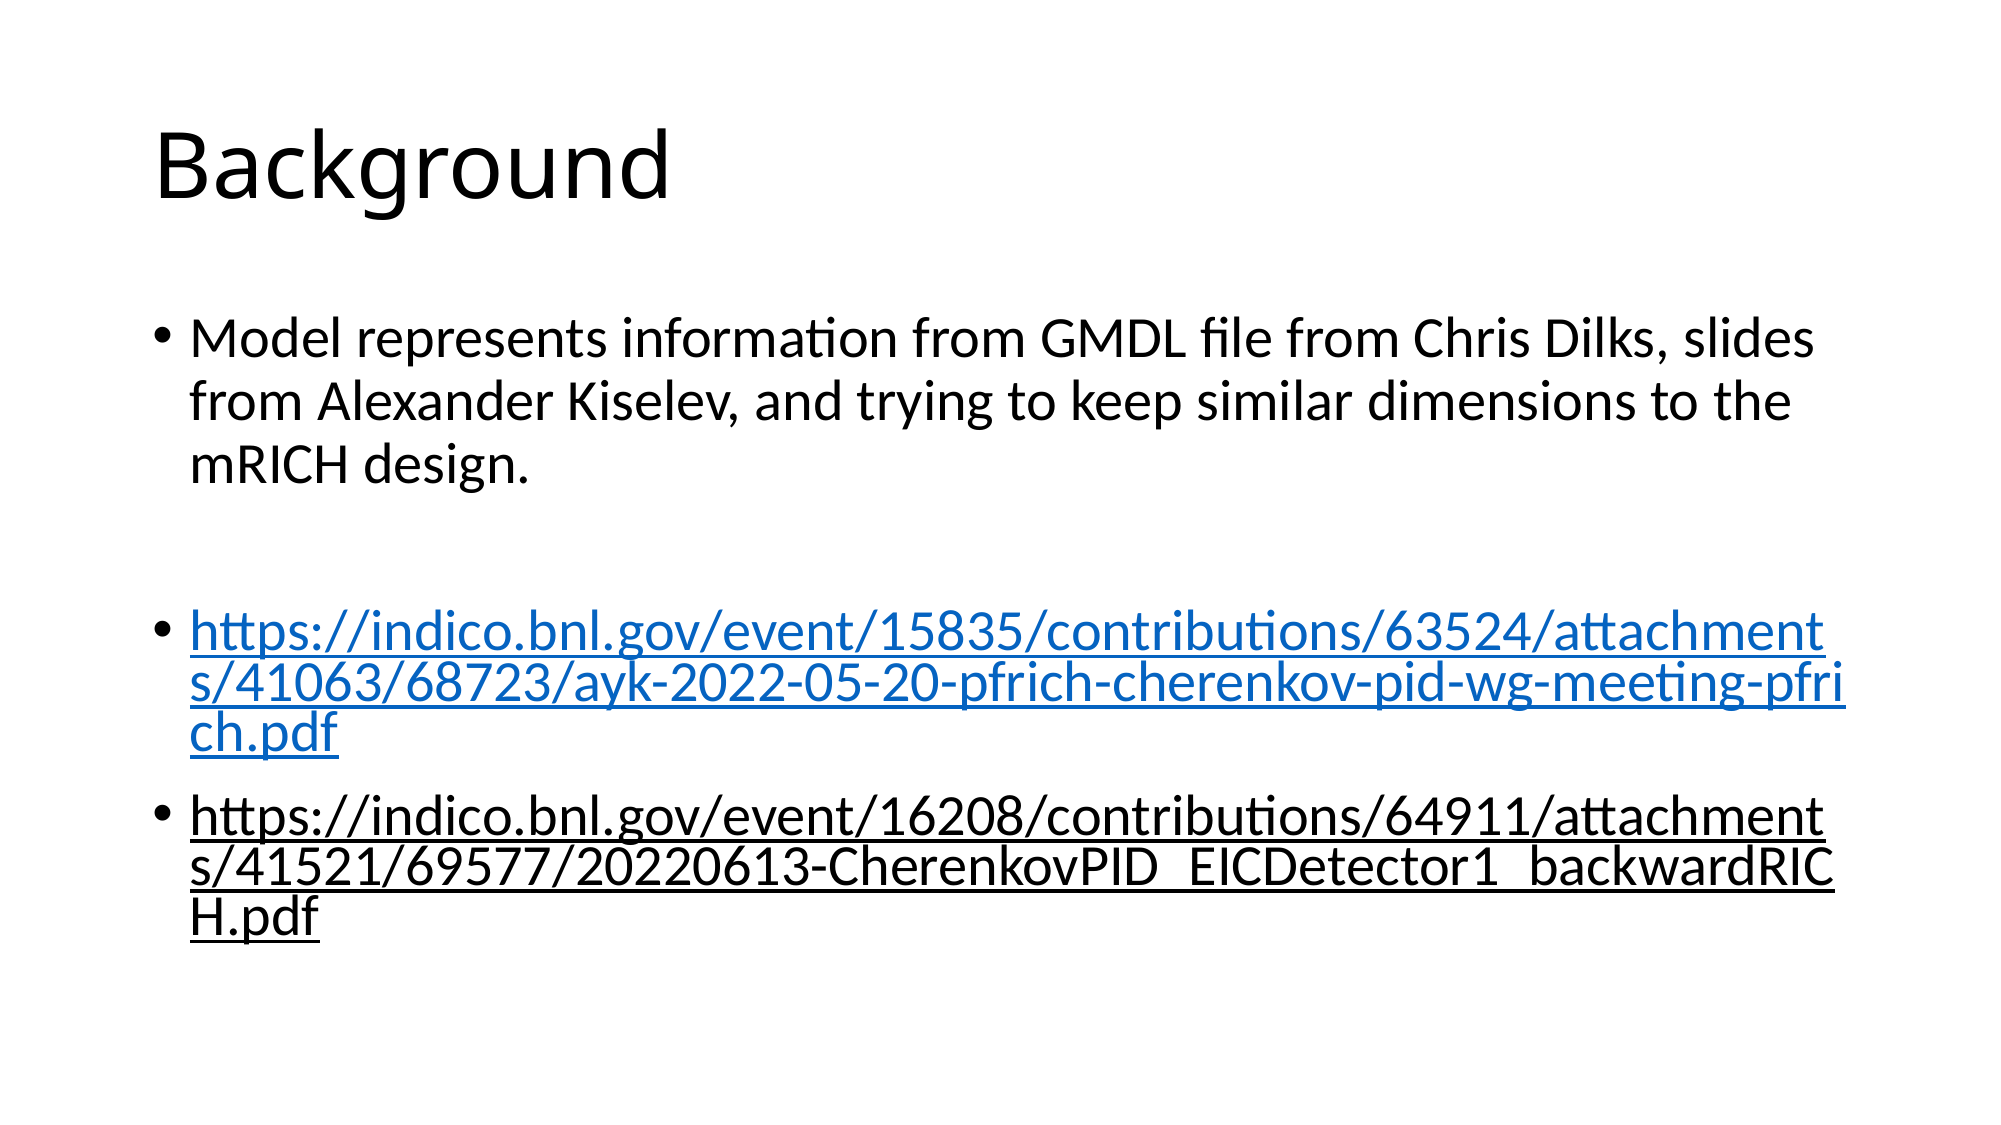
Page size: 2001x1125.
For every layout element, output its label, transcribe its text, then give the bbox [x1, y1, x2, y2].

title Background [137, 59, 1863, 278]
list Model represents information from GMDL file from Chris Dilks, slides from Alexander Kiselev, and trying to keep similar dimensions to the mRICH design. https://indico.bnl.gov/event/15835/contributions/63524/attachments/41063/68723/ayk-2022-05-20-pfrich-cherenkov-pid-wg-meeting-pfrich.pdf https://indico.bnl.gov/event/16208/contributions/64911/attachments/41521/69577/20220613-CherenkovPID_EICDetector1_backwardRICH.pdf [137, 299, 1863, 1014]
